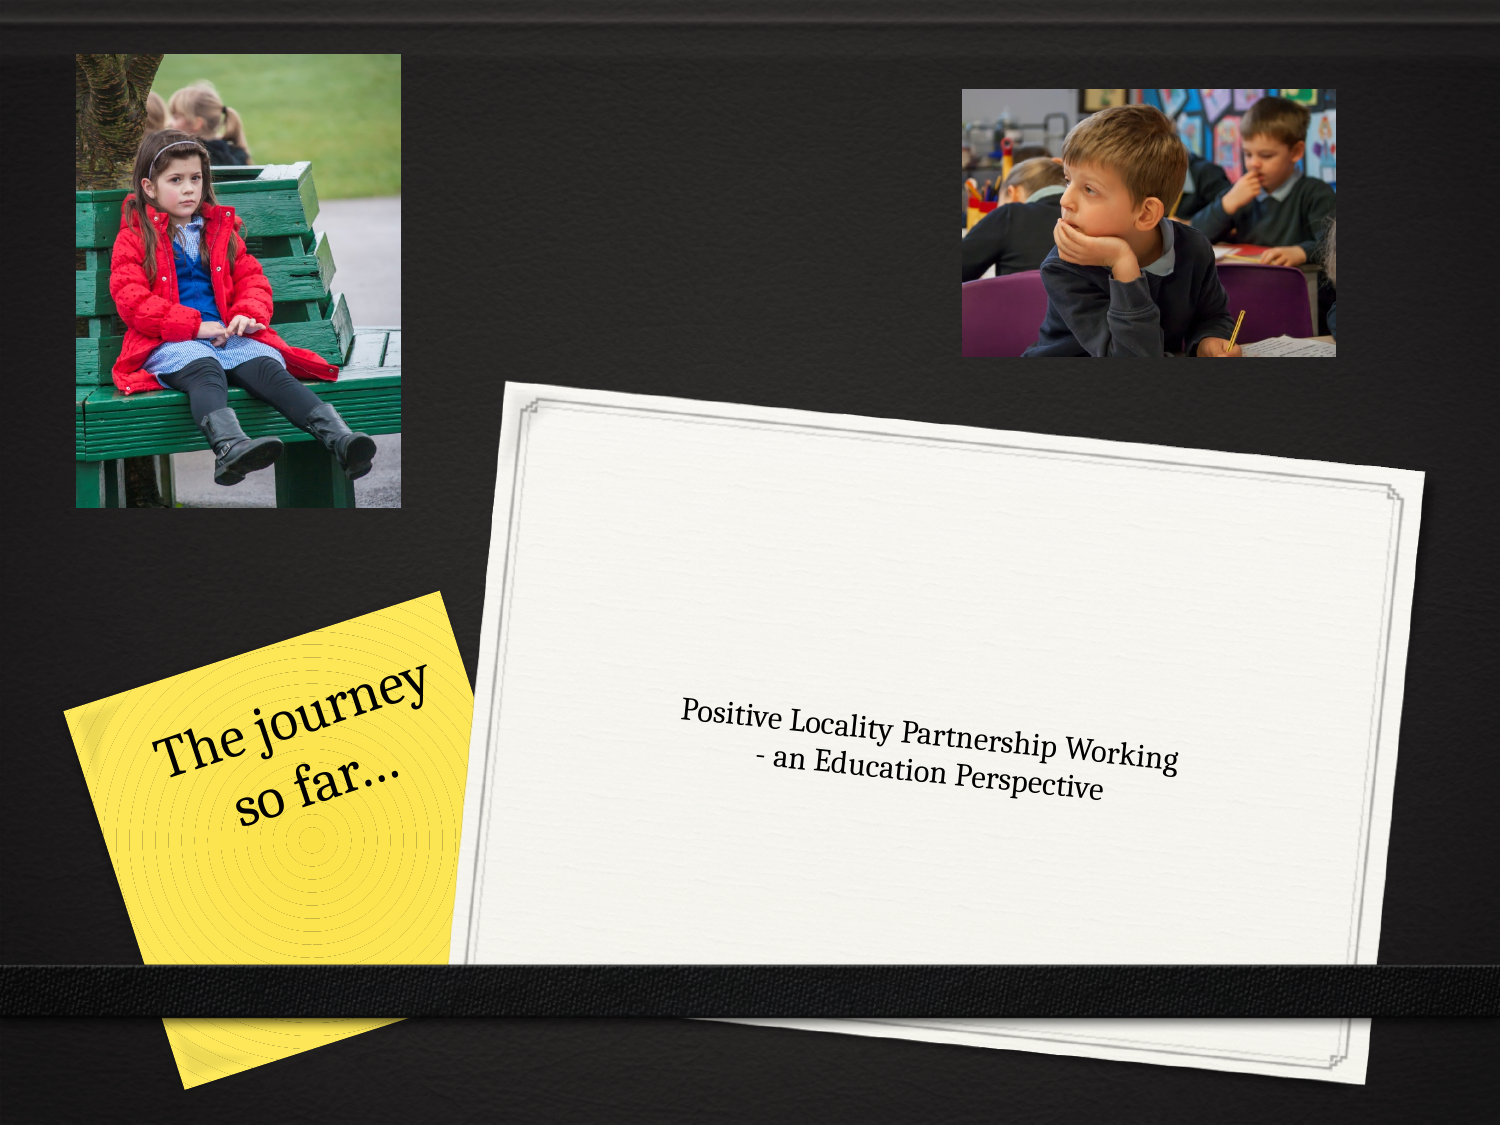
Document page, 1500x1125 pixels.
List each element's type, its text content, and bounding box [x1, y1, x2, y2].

title Positive Locality Partnership Working - an Education Perspective [520, 466, 1350, 907]
picture [0, 379, 1500, 1102]
picture [76, 54, 401, 509]
picture [962, 89, 1336, 357]
text_box The journey so far… [123, 621, 483, 872]
picture [69, 693, 142, 788]
